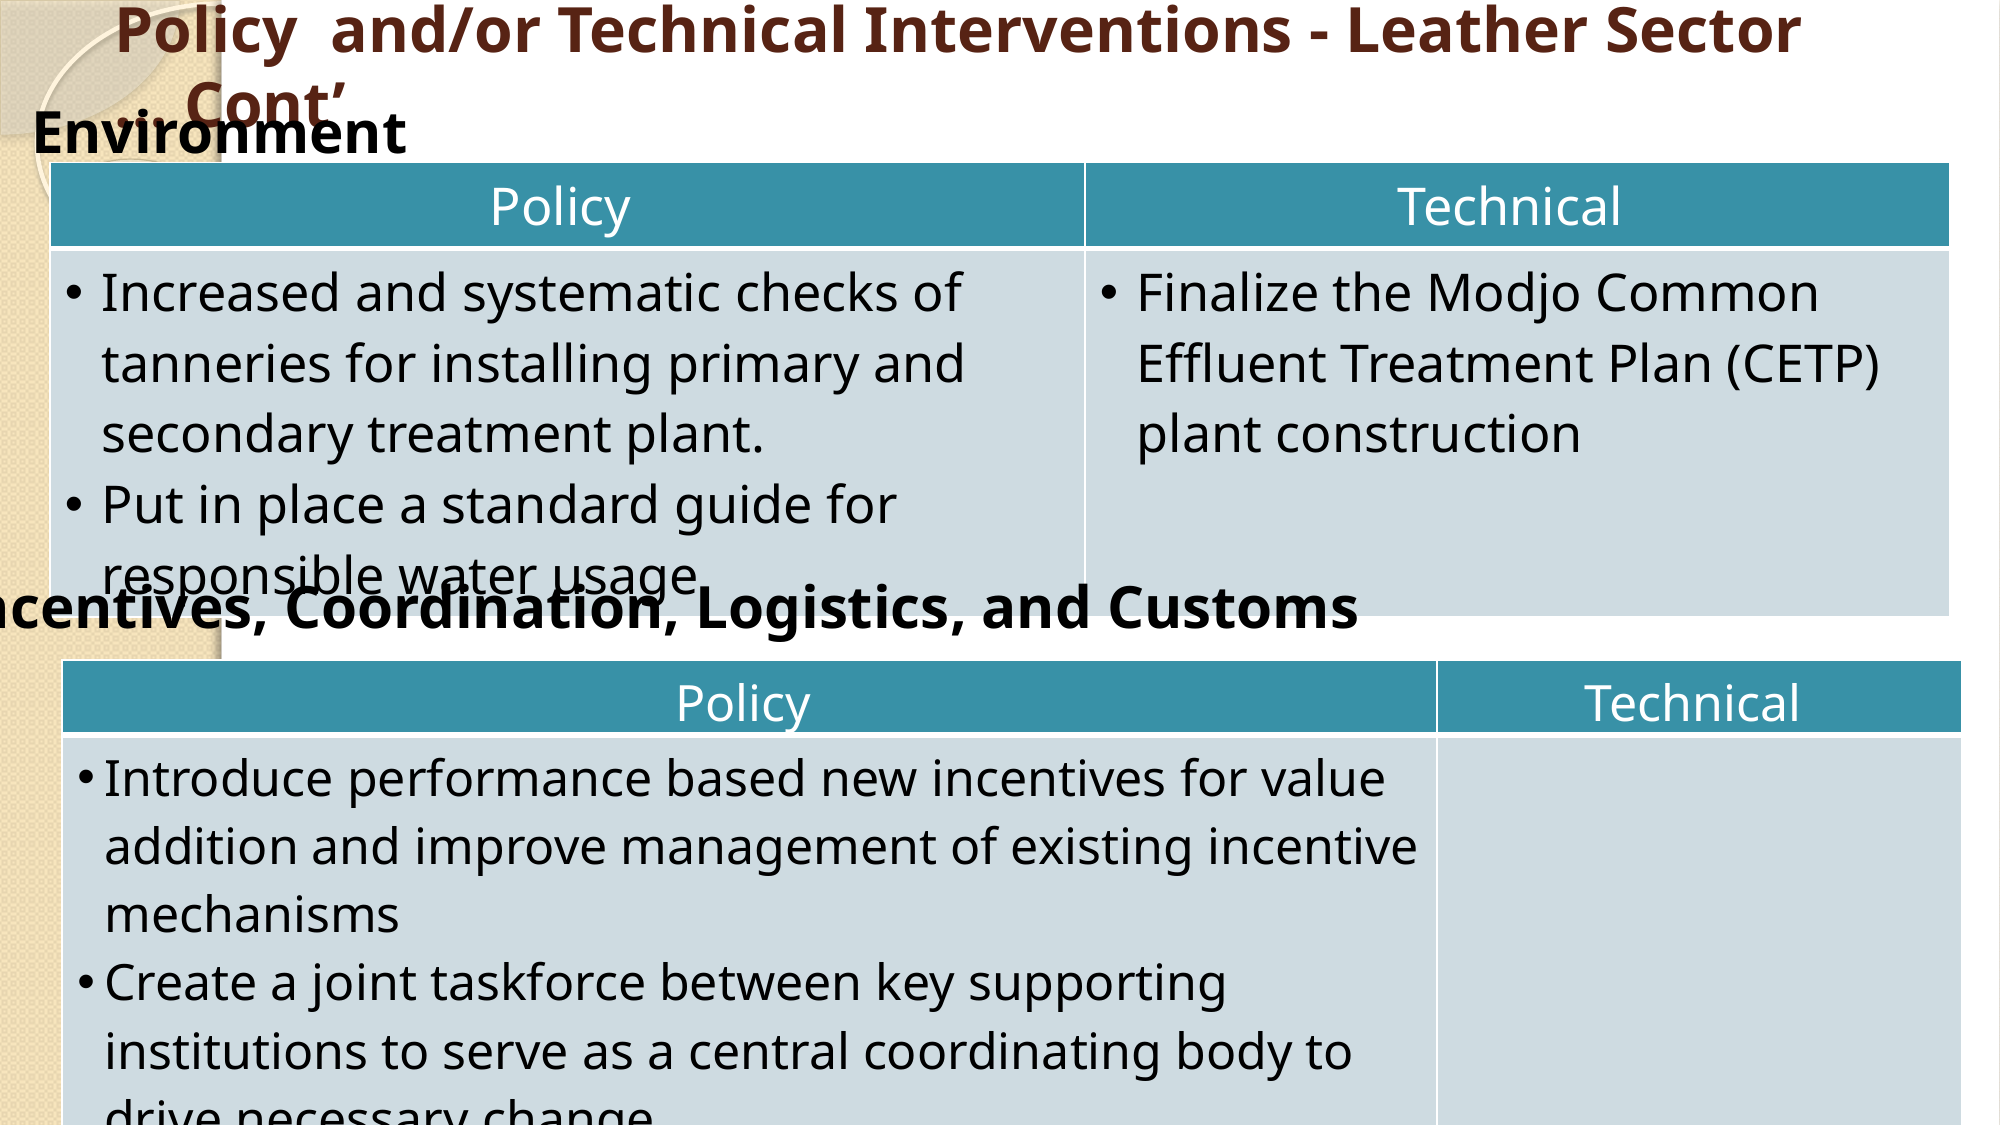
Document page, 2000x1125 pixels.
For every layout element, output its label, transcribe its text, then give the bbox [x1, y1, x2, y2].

table_header Policy [51, 163, 1084, 246]
table_cell Introduce performance based new incentives for value addition and improve management of existing incentive mechanisms Create a joint taskforce between key supporting institutions to serve as a central coordinating body to drive necessary change Set logistic competitiveness target [63, 738, 1436, 1125]
text_box Environment [16, 87, 438, 173]
title Policy and/or Technical Interventions - Leather Sector … Cont’ [99, 37, 1900, 93]
text_box Incentives, Coordination, Logistics, and Customs [0, 562, 1374, 648]
table_cell [1438, 738, 1961, 1125]
table_header Technical [1438, 661, 1961, 732]
table_header Policy [63, 661, 1436, 732]
table_cell Finalize the Modjo Common Effluent Treatment Plan (CETP) plant construction [1086, 251, 1949, 616]
table_header Technical [1086, 163, 1949, 246]
table_cell Increased and systematic checks of tanneries for installing primary and secondary treatment plant. Put in place a standard guide for responsible water usage [51, 251, 1084, 562]
